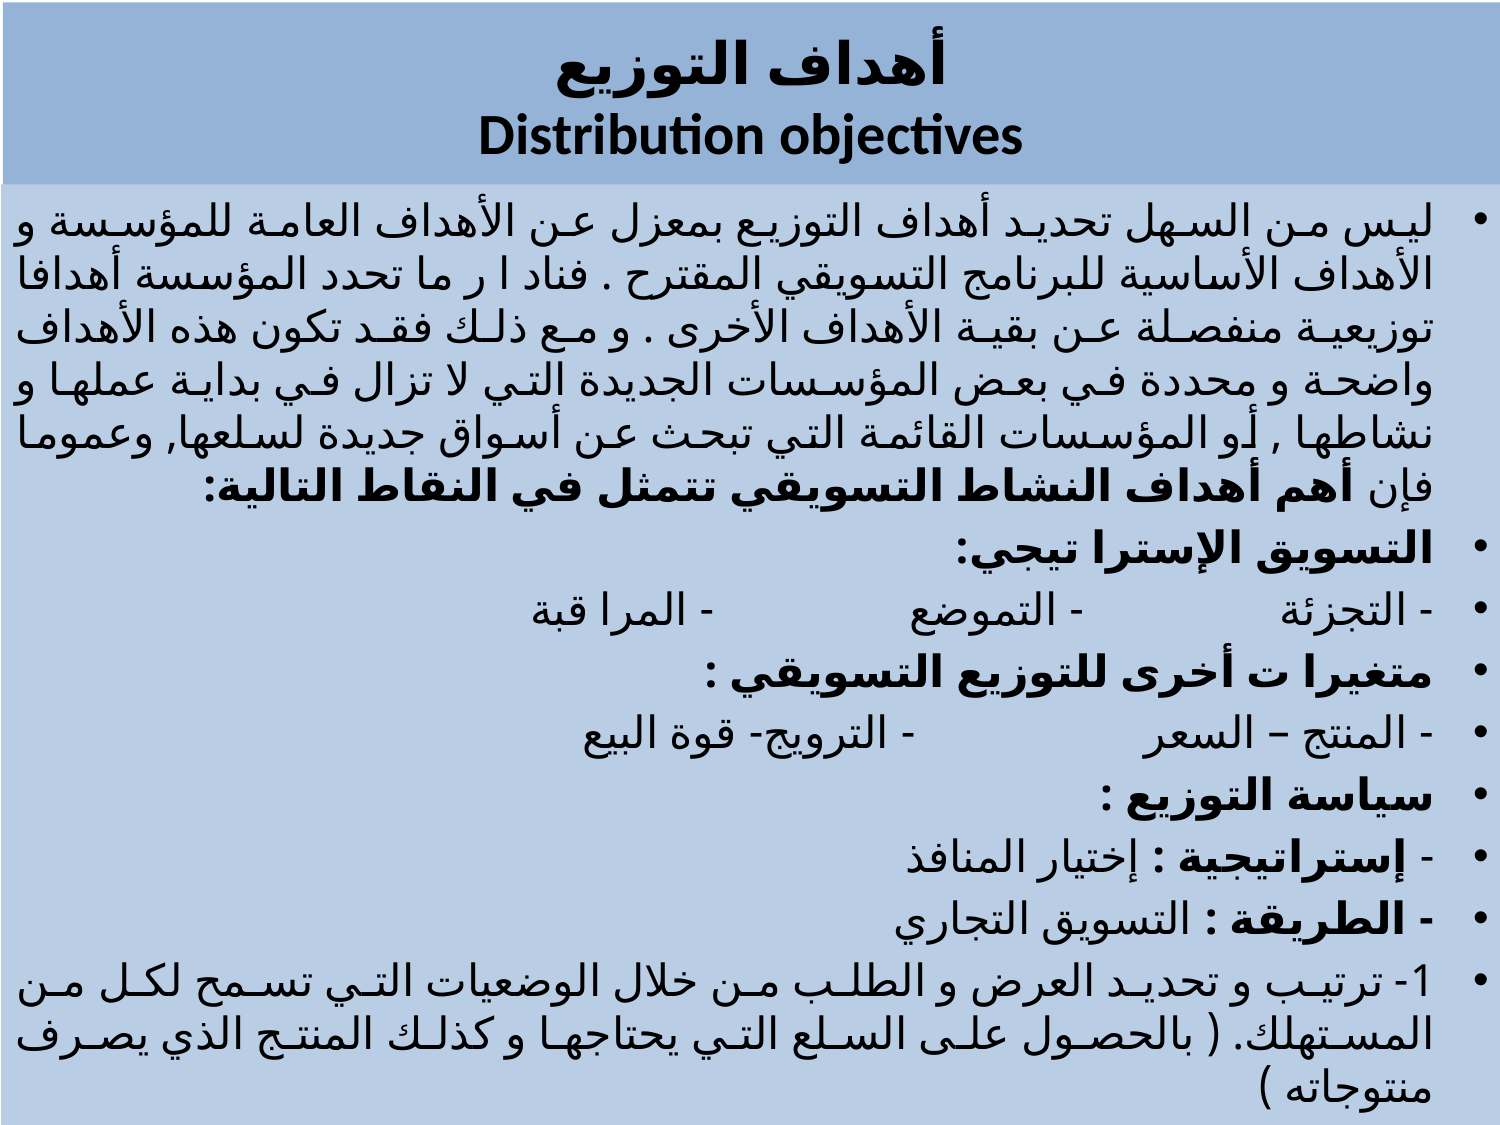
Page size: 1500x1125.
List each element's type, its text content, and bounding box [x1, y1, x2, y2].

title أهداف التوزيع Distribution objectives [2, 2, 1500, 184]
list ليس من السهل تحديد أهداف التوزيع بمعزل عن الأهداف العامة للمؤسسة و الأهداف الأساسية للبرنامج التسويقي المقترح . فناد ا ر ما تحدد المؤسسة أهدافا توزيعية منفصلة عن بقية الأهداف الأخرى . و مع ذلك فقد تكون هذه الأهداف واضحة و محددة في بعض المؤسسات الجديدة التي لا تزال في بداية عملها و نشاطها , أو المؤسسات القائمة التي تبحث عن أسواق جديدة لسلعها, وعموما فإن أهم أهداف النشاط التسويقي تتمثل في النقاط التالية: التسويق الإسترا تيجي: - التجزئة - التموضع - المرا قبة متغيرا ت أخرى للتوزيع التسويقي : - المنتج – السعر - الترويج- قوة البيع سياسة التوزيع : - إستراتيجية : إختيار المنافذ - الطريقة : التسويق التجاري 1- ترتيب و تحديد العرض و الطلب من خلال الوضعيات التي تسمح لكل من المستهلك. ( بالحصول على السلع التي يحتاجها و كذلك المنتج الذي يصرف منتوجاته ) [1, 184, 1500, 1125]
